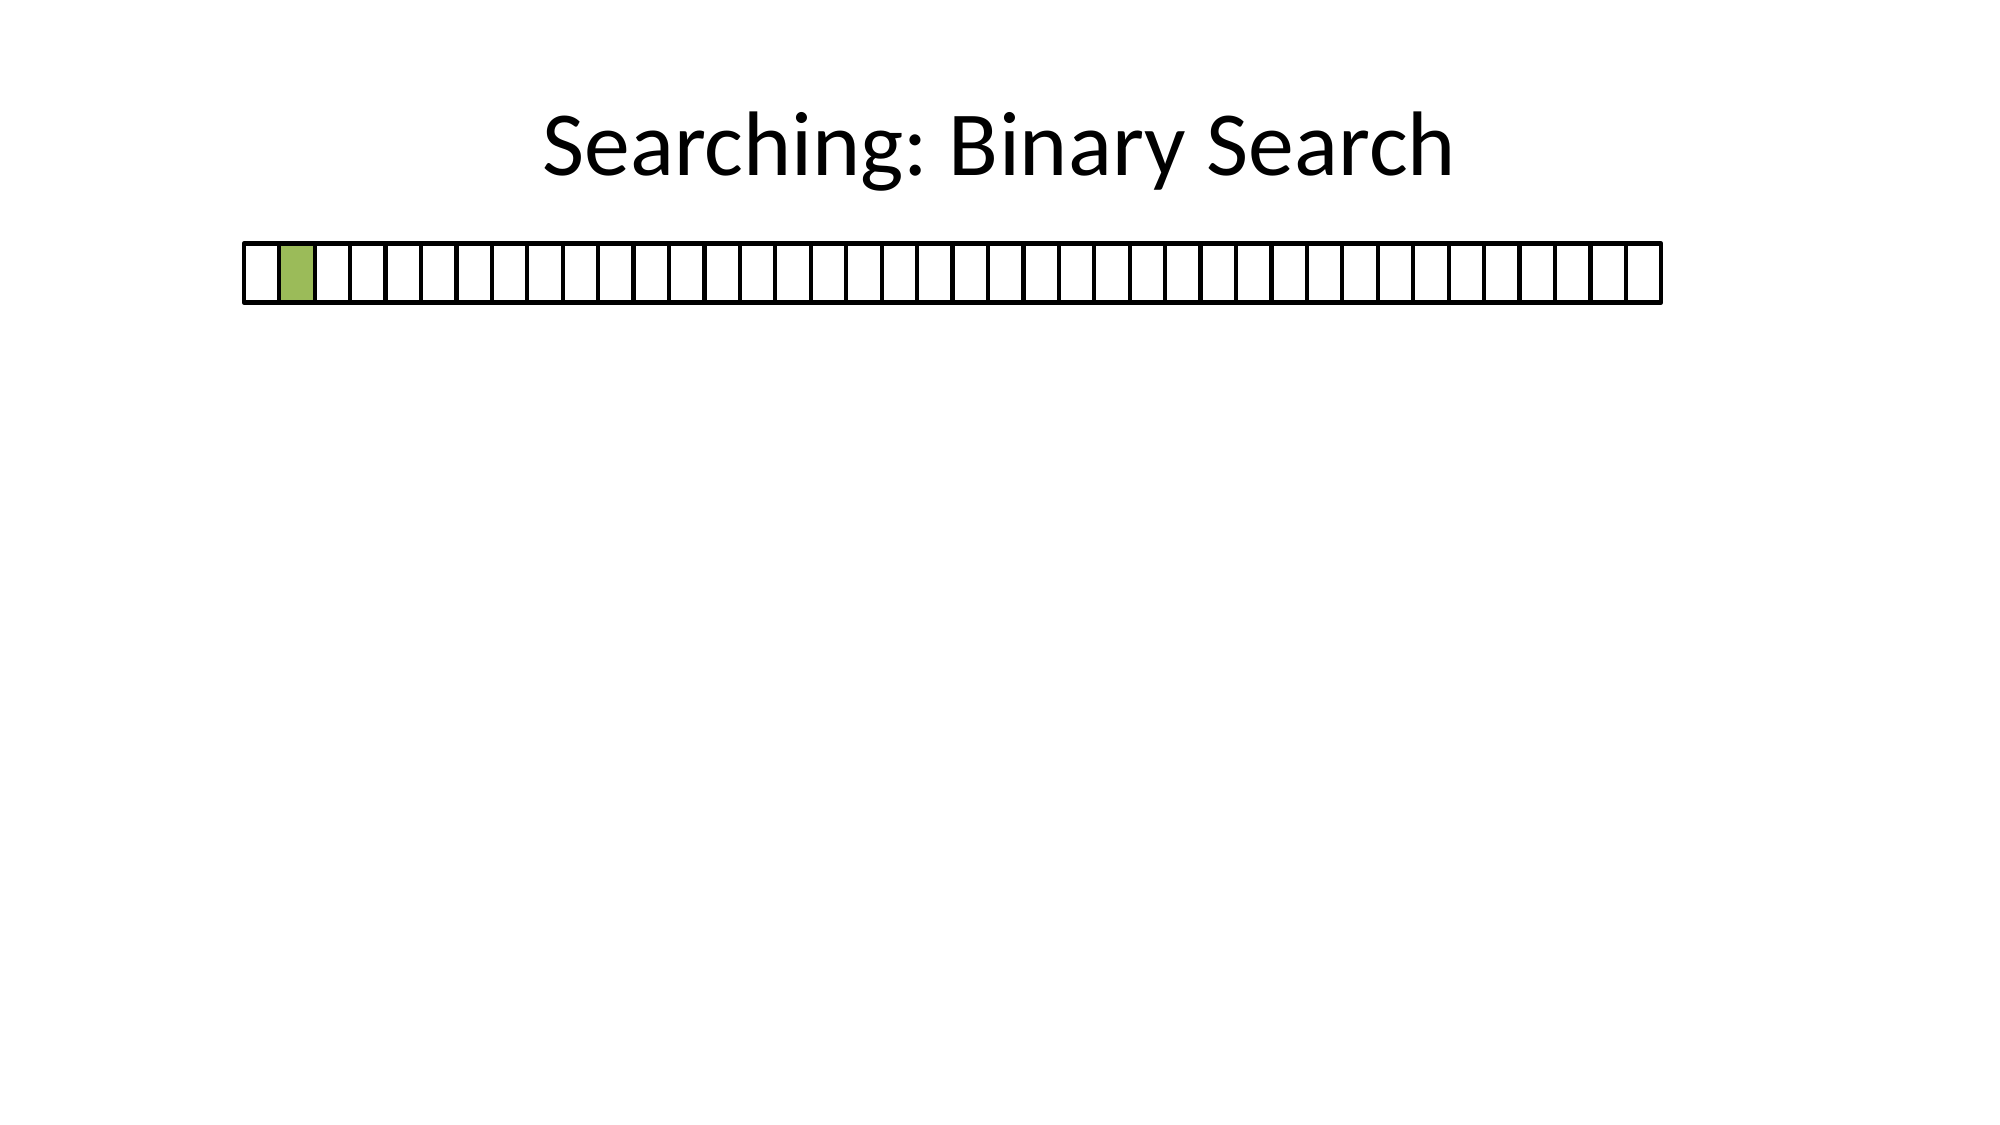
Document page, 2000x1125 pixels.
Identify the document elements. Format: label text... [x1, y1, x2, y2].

text_box [1305, 241, 1340, 305]
text_box [702, 241, 738, 305]
text_box [1092, 241, 1128, 305]
text_box [844, 241, 880, 305]
text_box [383, 241, 419, 305]
text_box [950, 241, 986, 305]
text_box [1482, 241, 1517, 305]
text_box [1340, 241, 1376, 305]
text_box [348, 241, 383, 305]
text_box [1447, 241, 1482, 305]
text_box [1269, 241, 1305, 305]
text_box [1057, 241, 1092, 305]
text_box [454, 241, 490, 305]
text_box [1128, 241, 1163, 305]
text_box [313, 241, 348, 305]
text_box [525, 241, 561, 305]
text_box [809, 241, 844, 305]
text_box [561, 241, 596, 305]
text_box [1411, 241, 1447, 305]
title Searching: Binary Search [99, 45, 1900, 233]
text_box [1517, 241, 1553, 305]
text_box [1553, 241, 1588, 305]
text_box [1199, 241, 1234, 305]
text_box [880, 241, 915, 305]
text_box [915, 241, 950, 305]
text_box [1021, 241, 1057, 305]
text_box [773, 241, 809, 305]
text_box [1588, 241, 1624, 305]
text_box [596, 241, 632, 305]
text_box [986, 241, 1021, 305]
text_box [738, 241, 773, 305]
text_box [242, 241, 277, 305]
text_box [1234, 241, 1269, 305]
text_box [667, 241, 702, 305]
text_box [490, 241, 525, 305]
text_box [632, 241, 667, 305]
text_box [1624, 241, 1663, 305]
text_box [1163, 241, 1199, 305]
text_box [1376, 241, 1411, 305]
text_box [277, 241, 313, 305]
text_box [419, 241, 454, 305]
